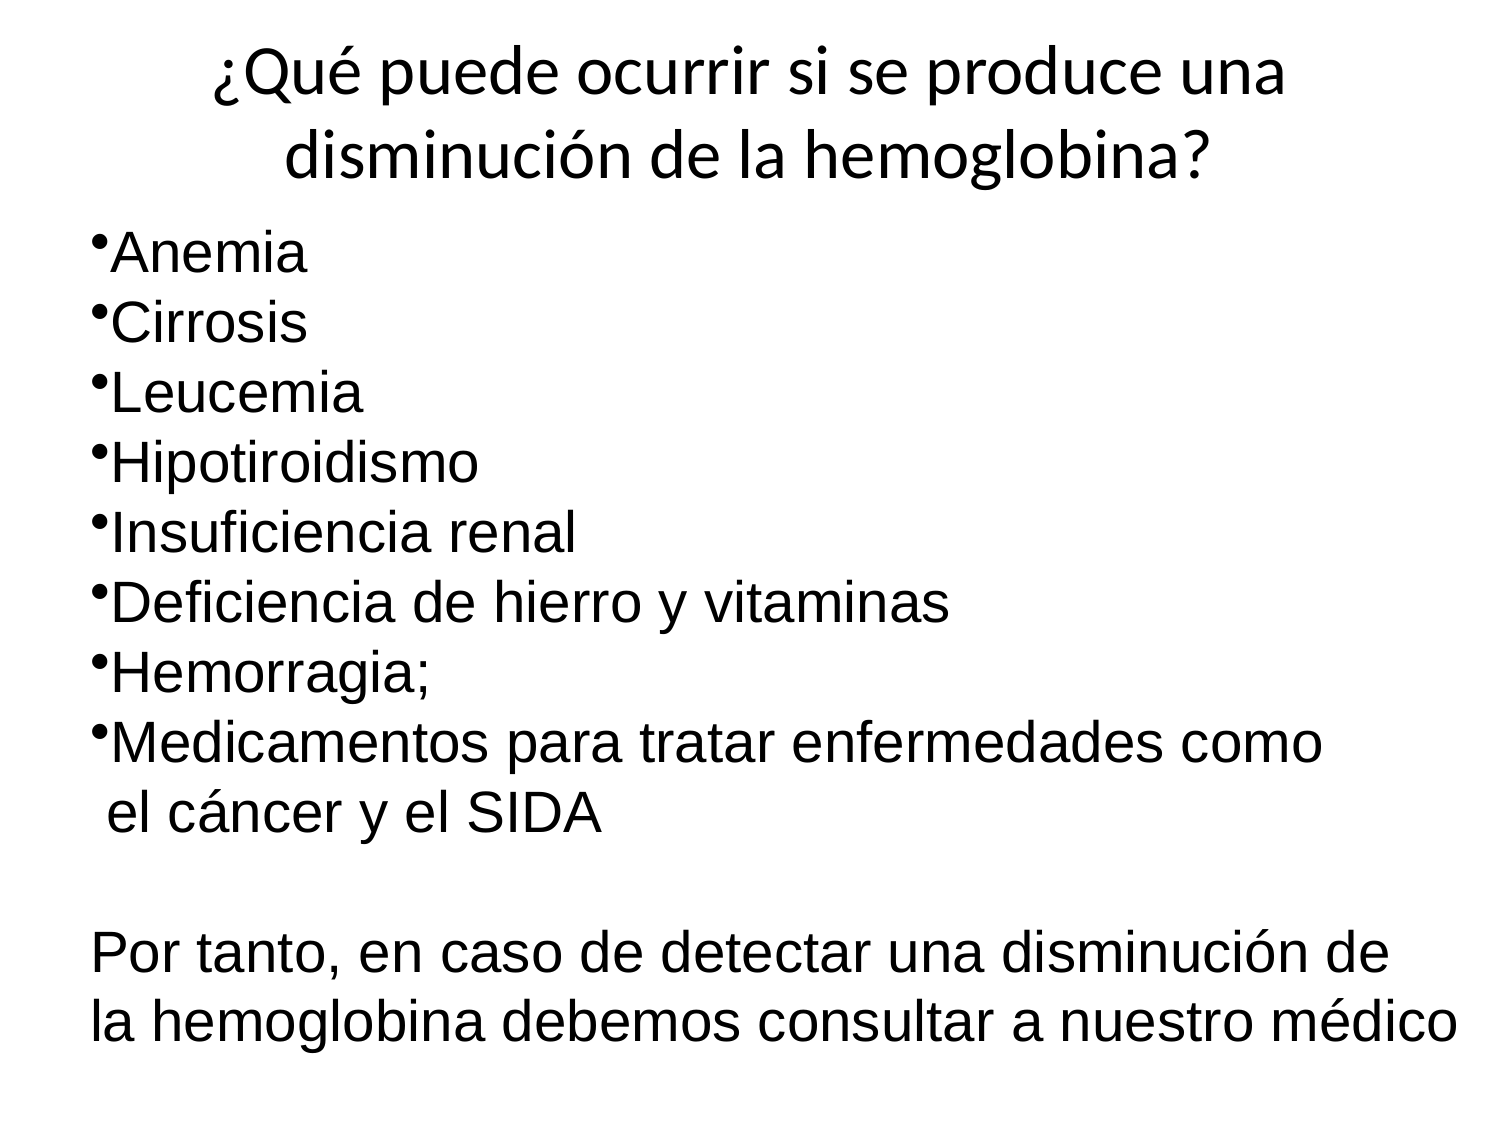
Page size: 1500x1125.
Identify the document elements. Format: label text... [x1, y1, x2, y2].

list Anemia Cirrosis Leucemia Hipotiroidismo Insuficiencia renal Deficiencia de hierro y vitaminas Hemorragia; Medicamentos para tratar enfermedades como el cáncer y el SIDA Por tanto, en caso de detectar una disminución de la hemoglobina debemos consultar a nuestro médico [75, 206, 1500, 1062]
title ¿Qué puede ocurrir si se produce una disminución de la hemoglobina? [75, 14, 1425, 202]
